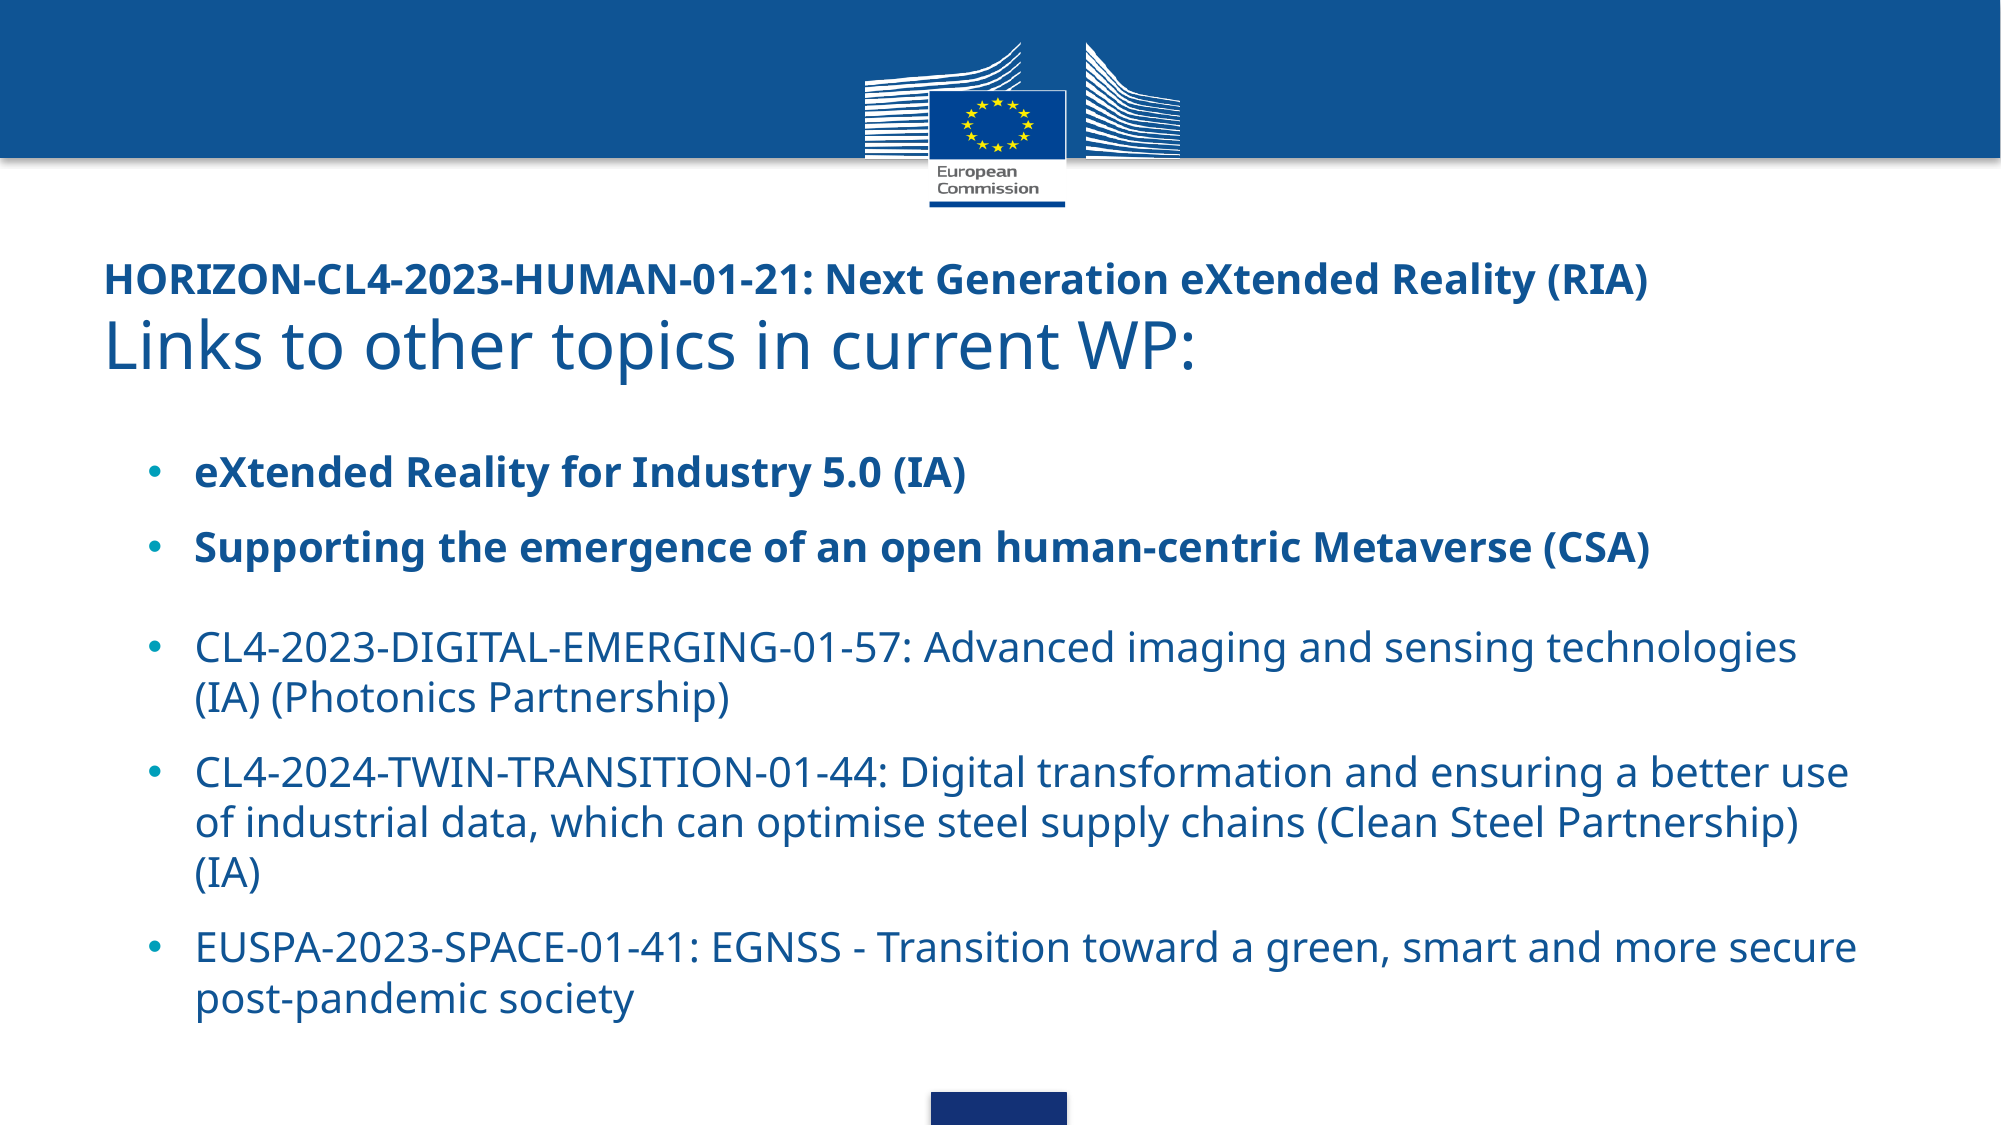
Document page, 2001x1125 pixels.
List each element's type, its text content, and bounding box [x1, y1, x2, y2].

title HORIZON-CL4-2023-HUMAN-01-21: Next Generation eXtended Reality (RIA) Links to other topics in current WP: [88, 229, 1948, 407]
picture [865, 42, 1180, 208]
list eXtended Reality for Industry 5.0 (IA) Supporting the emergence of an open human-centric Metaverse (CSA) CL4-2023-DIGITAL-EMERGING-01-57: Advanced imaging and sensing technologies (IA) (Photonics Partnership) CL4-2024-TWIN-TRANSITION-01-44: Digital transformation and ensuring a better use of industrial data, which can optimise steel supply chains (Clean Steel Partnership) (IA) EUSPA-2023-SPACE-01-41: EGNSS - Transition toward a green, smart and more secure post-pandemic society [88, 408, 1889, 1059]
